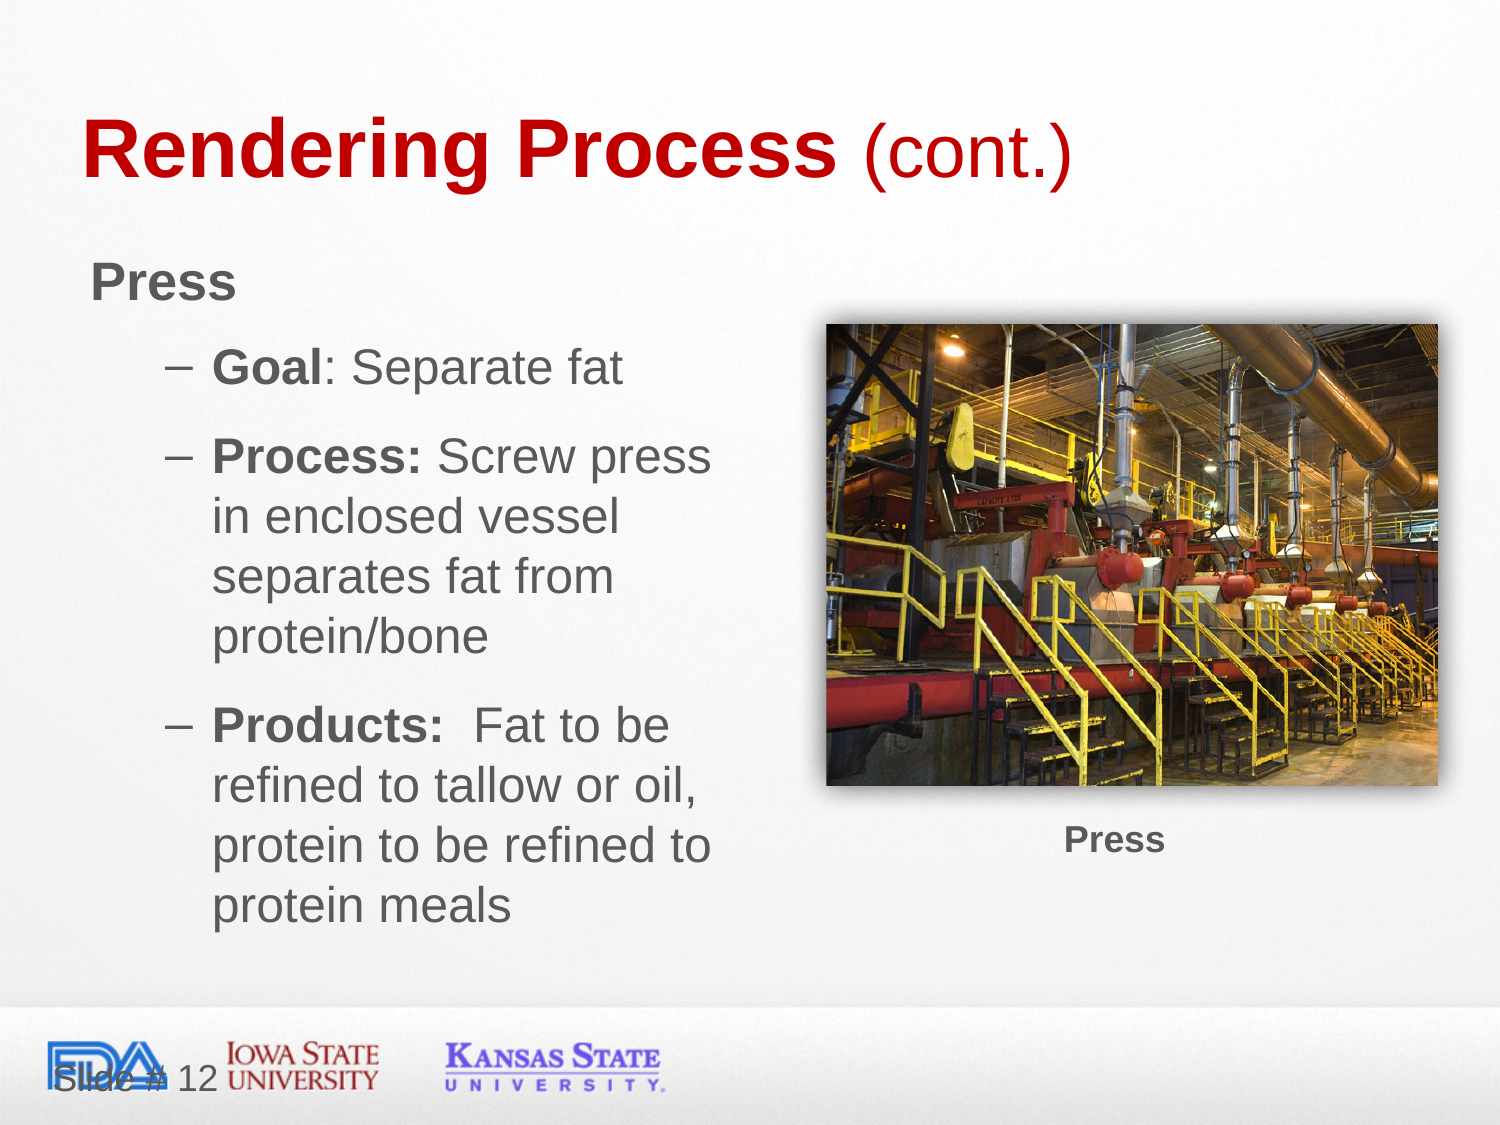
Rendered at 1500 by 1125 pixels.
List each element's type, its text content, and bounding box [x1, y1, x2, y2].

list Press Goal: Separate fat Process: Screw press in enclosed vessel separates fat from protein/bone Products: Fat to be refined to tallow or oil, protein to be refined to protein meals [75, 239, 738, 1125]
text_box Press [826, 812, 1404, 868]
text_box Slide # 12 [37, 1046, 388, 1125]
text_box Rendering Process (cont.) [66, 63, 1500, 202]
picture [0, 0, 1500, 1125]
